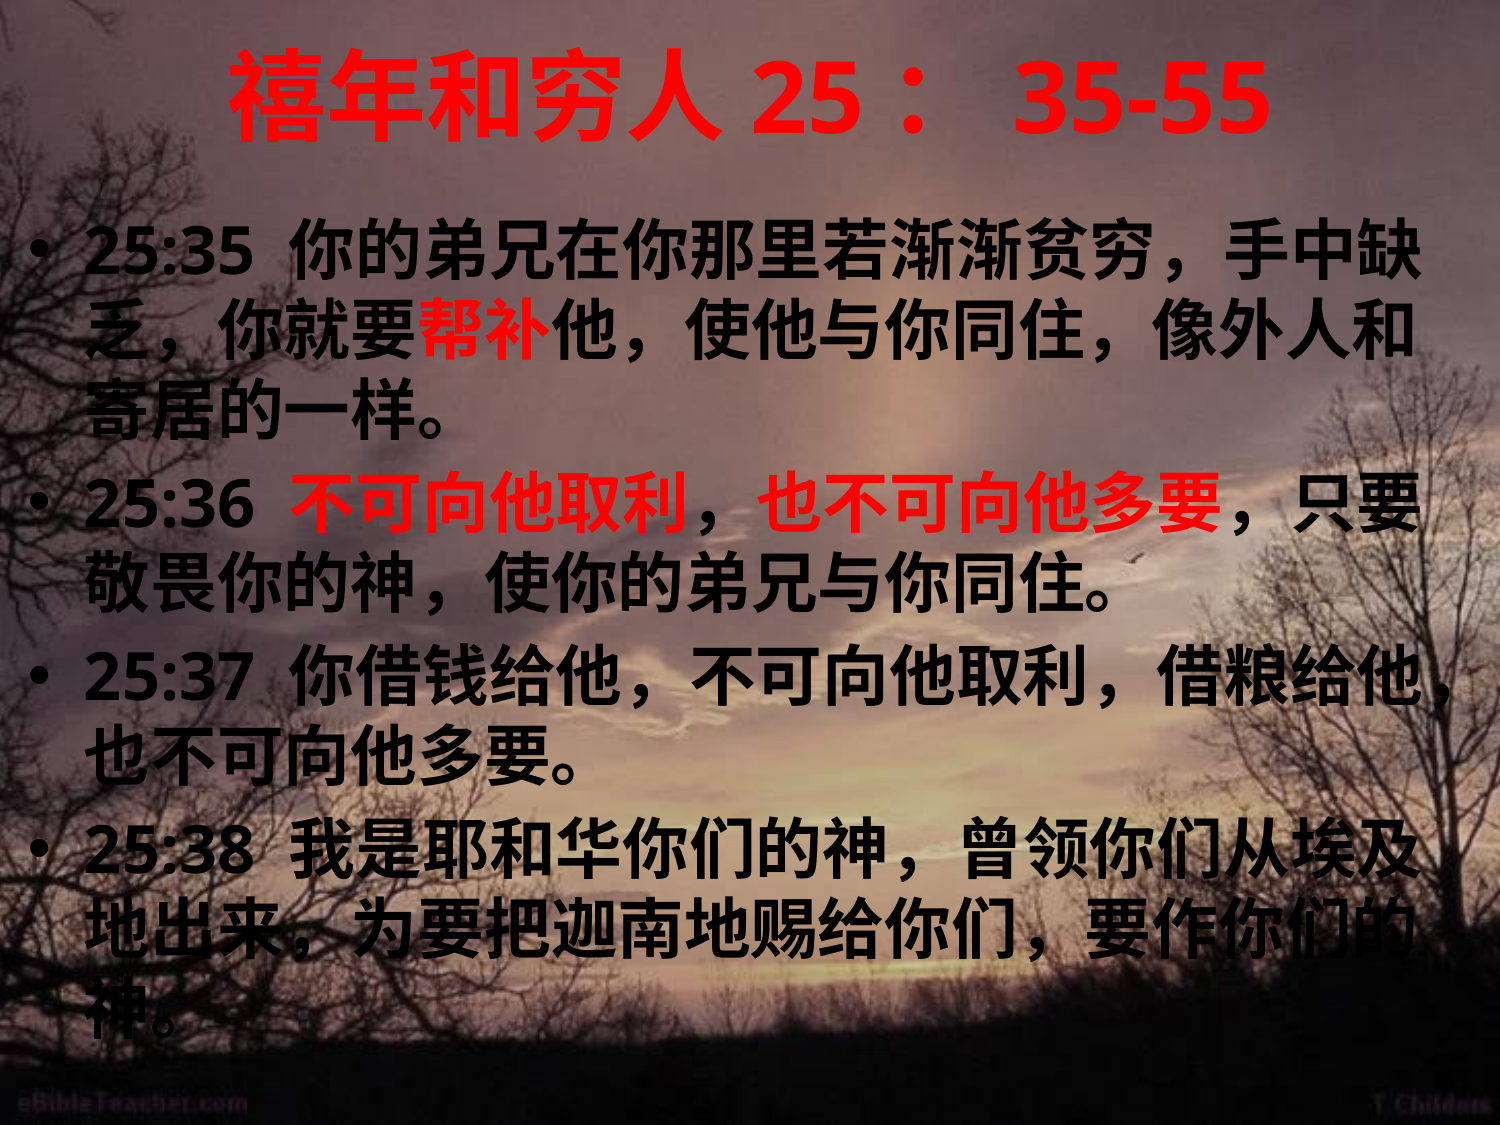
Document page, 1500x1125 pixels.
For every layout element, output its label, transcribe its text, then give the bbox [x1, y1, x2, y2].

picture [0, 0, 1500, 1125]
title 禧年和穷人25：35-55 [75, 0, 1425, 188]
list 25:35 你的弟兄在你那里若渐渐贫穷，手中缺乏，你就要帮补他，使他与你同住，像外人和寄居的一样。 25:36 不可向他取利，也不可向他多要，只要敬畏你的神，使你的弟兄与你同住。 25:37 你借钱给他，不可向他取利，借粮给他，也不可向他多要。 25:38 我是耶和华你们的神，曾领你们从埃及地出来，为要把迦南地赐给你们，要作你们的神。 [12, 200, 1500, 1075]
